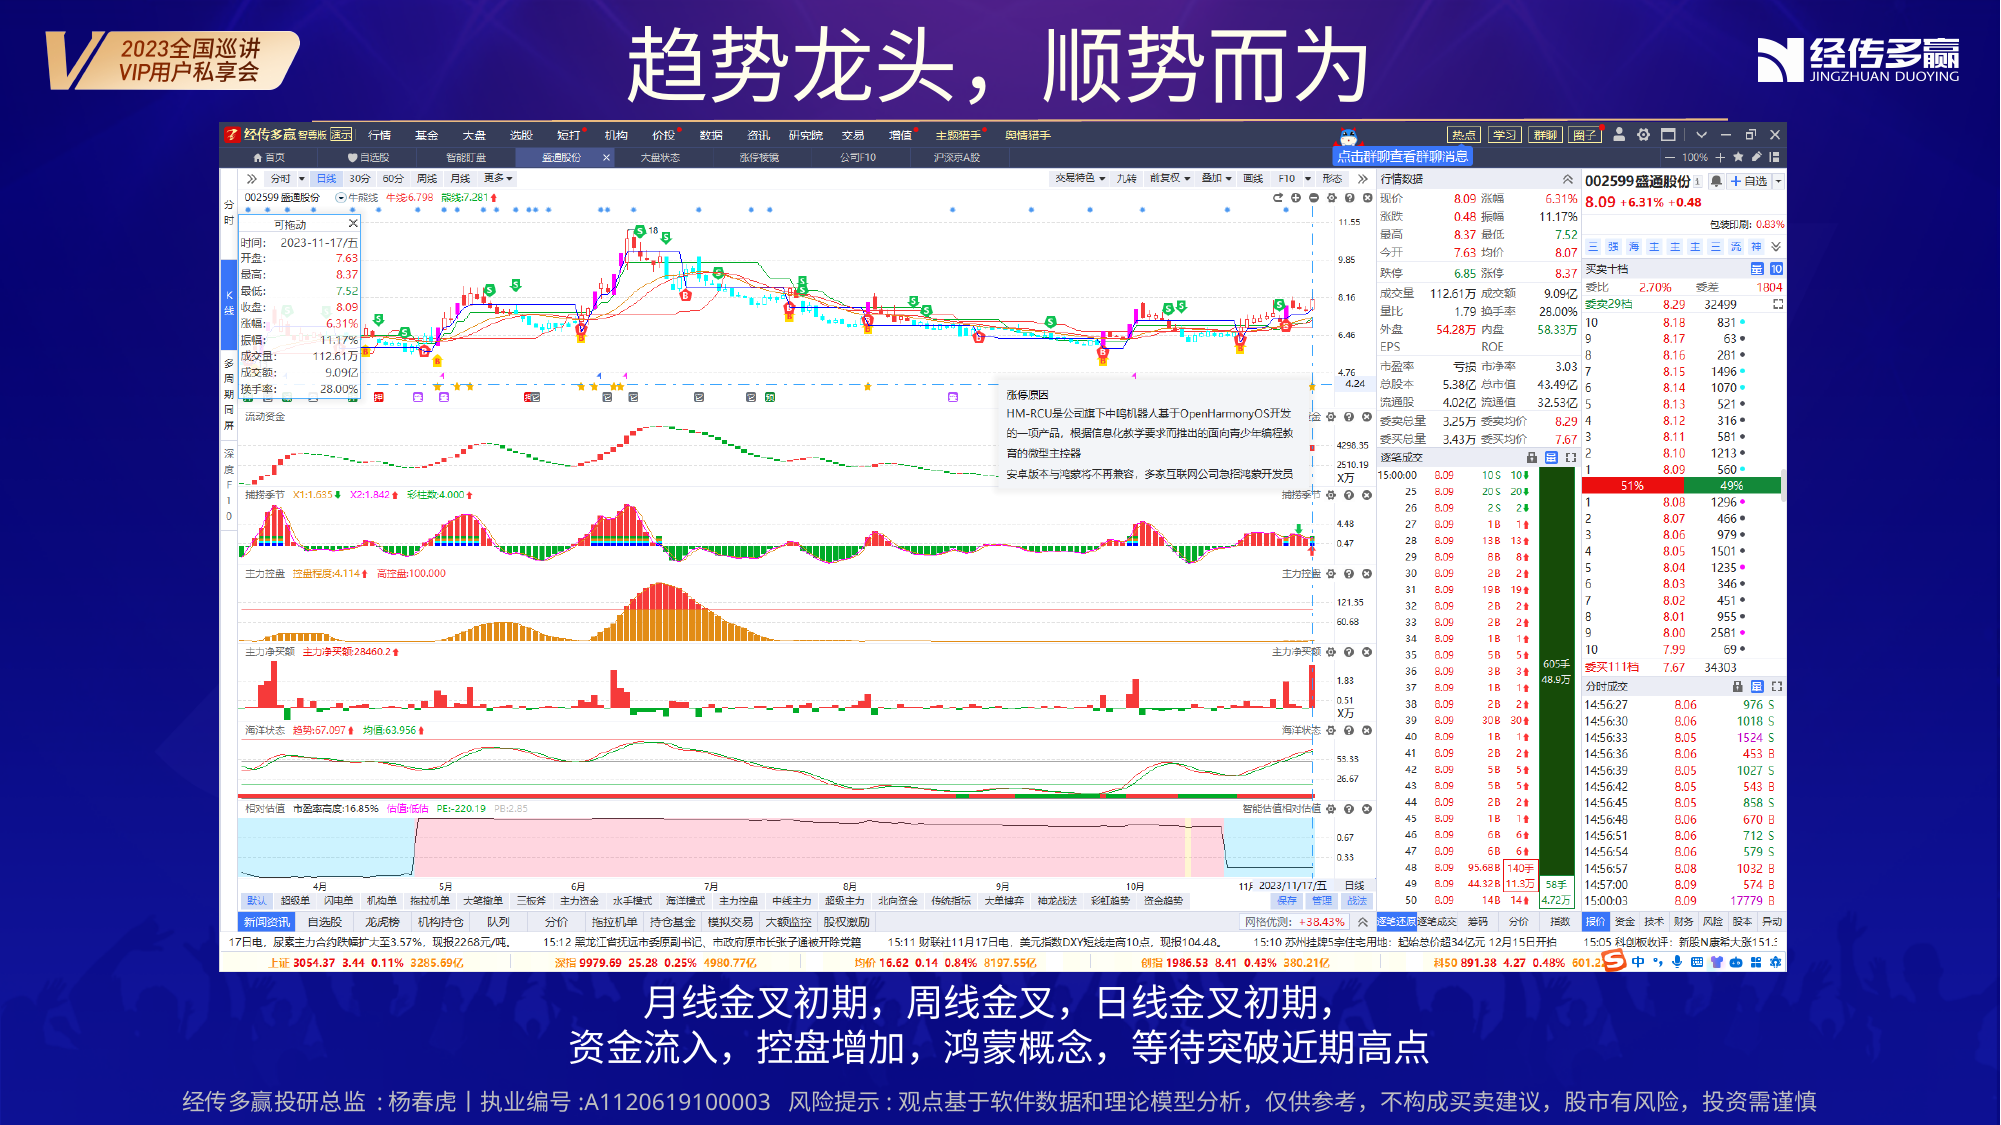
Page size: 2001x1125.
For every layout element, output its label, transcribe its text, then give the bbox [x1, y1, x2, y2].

picture [0, 0, 2000, 1125]
text_box 月线金叉初期，周线金叉，日线金叉初期， 资金流入，控盘增加，鸿蒙概念，等待突破近期高点 [207, 971, 1793, 1077]
text_box 趋势龙头，顺势而为 [536, 6, 1464, 121]
